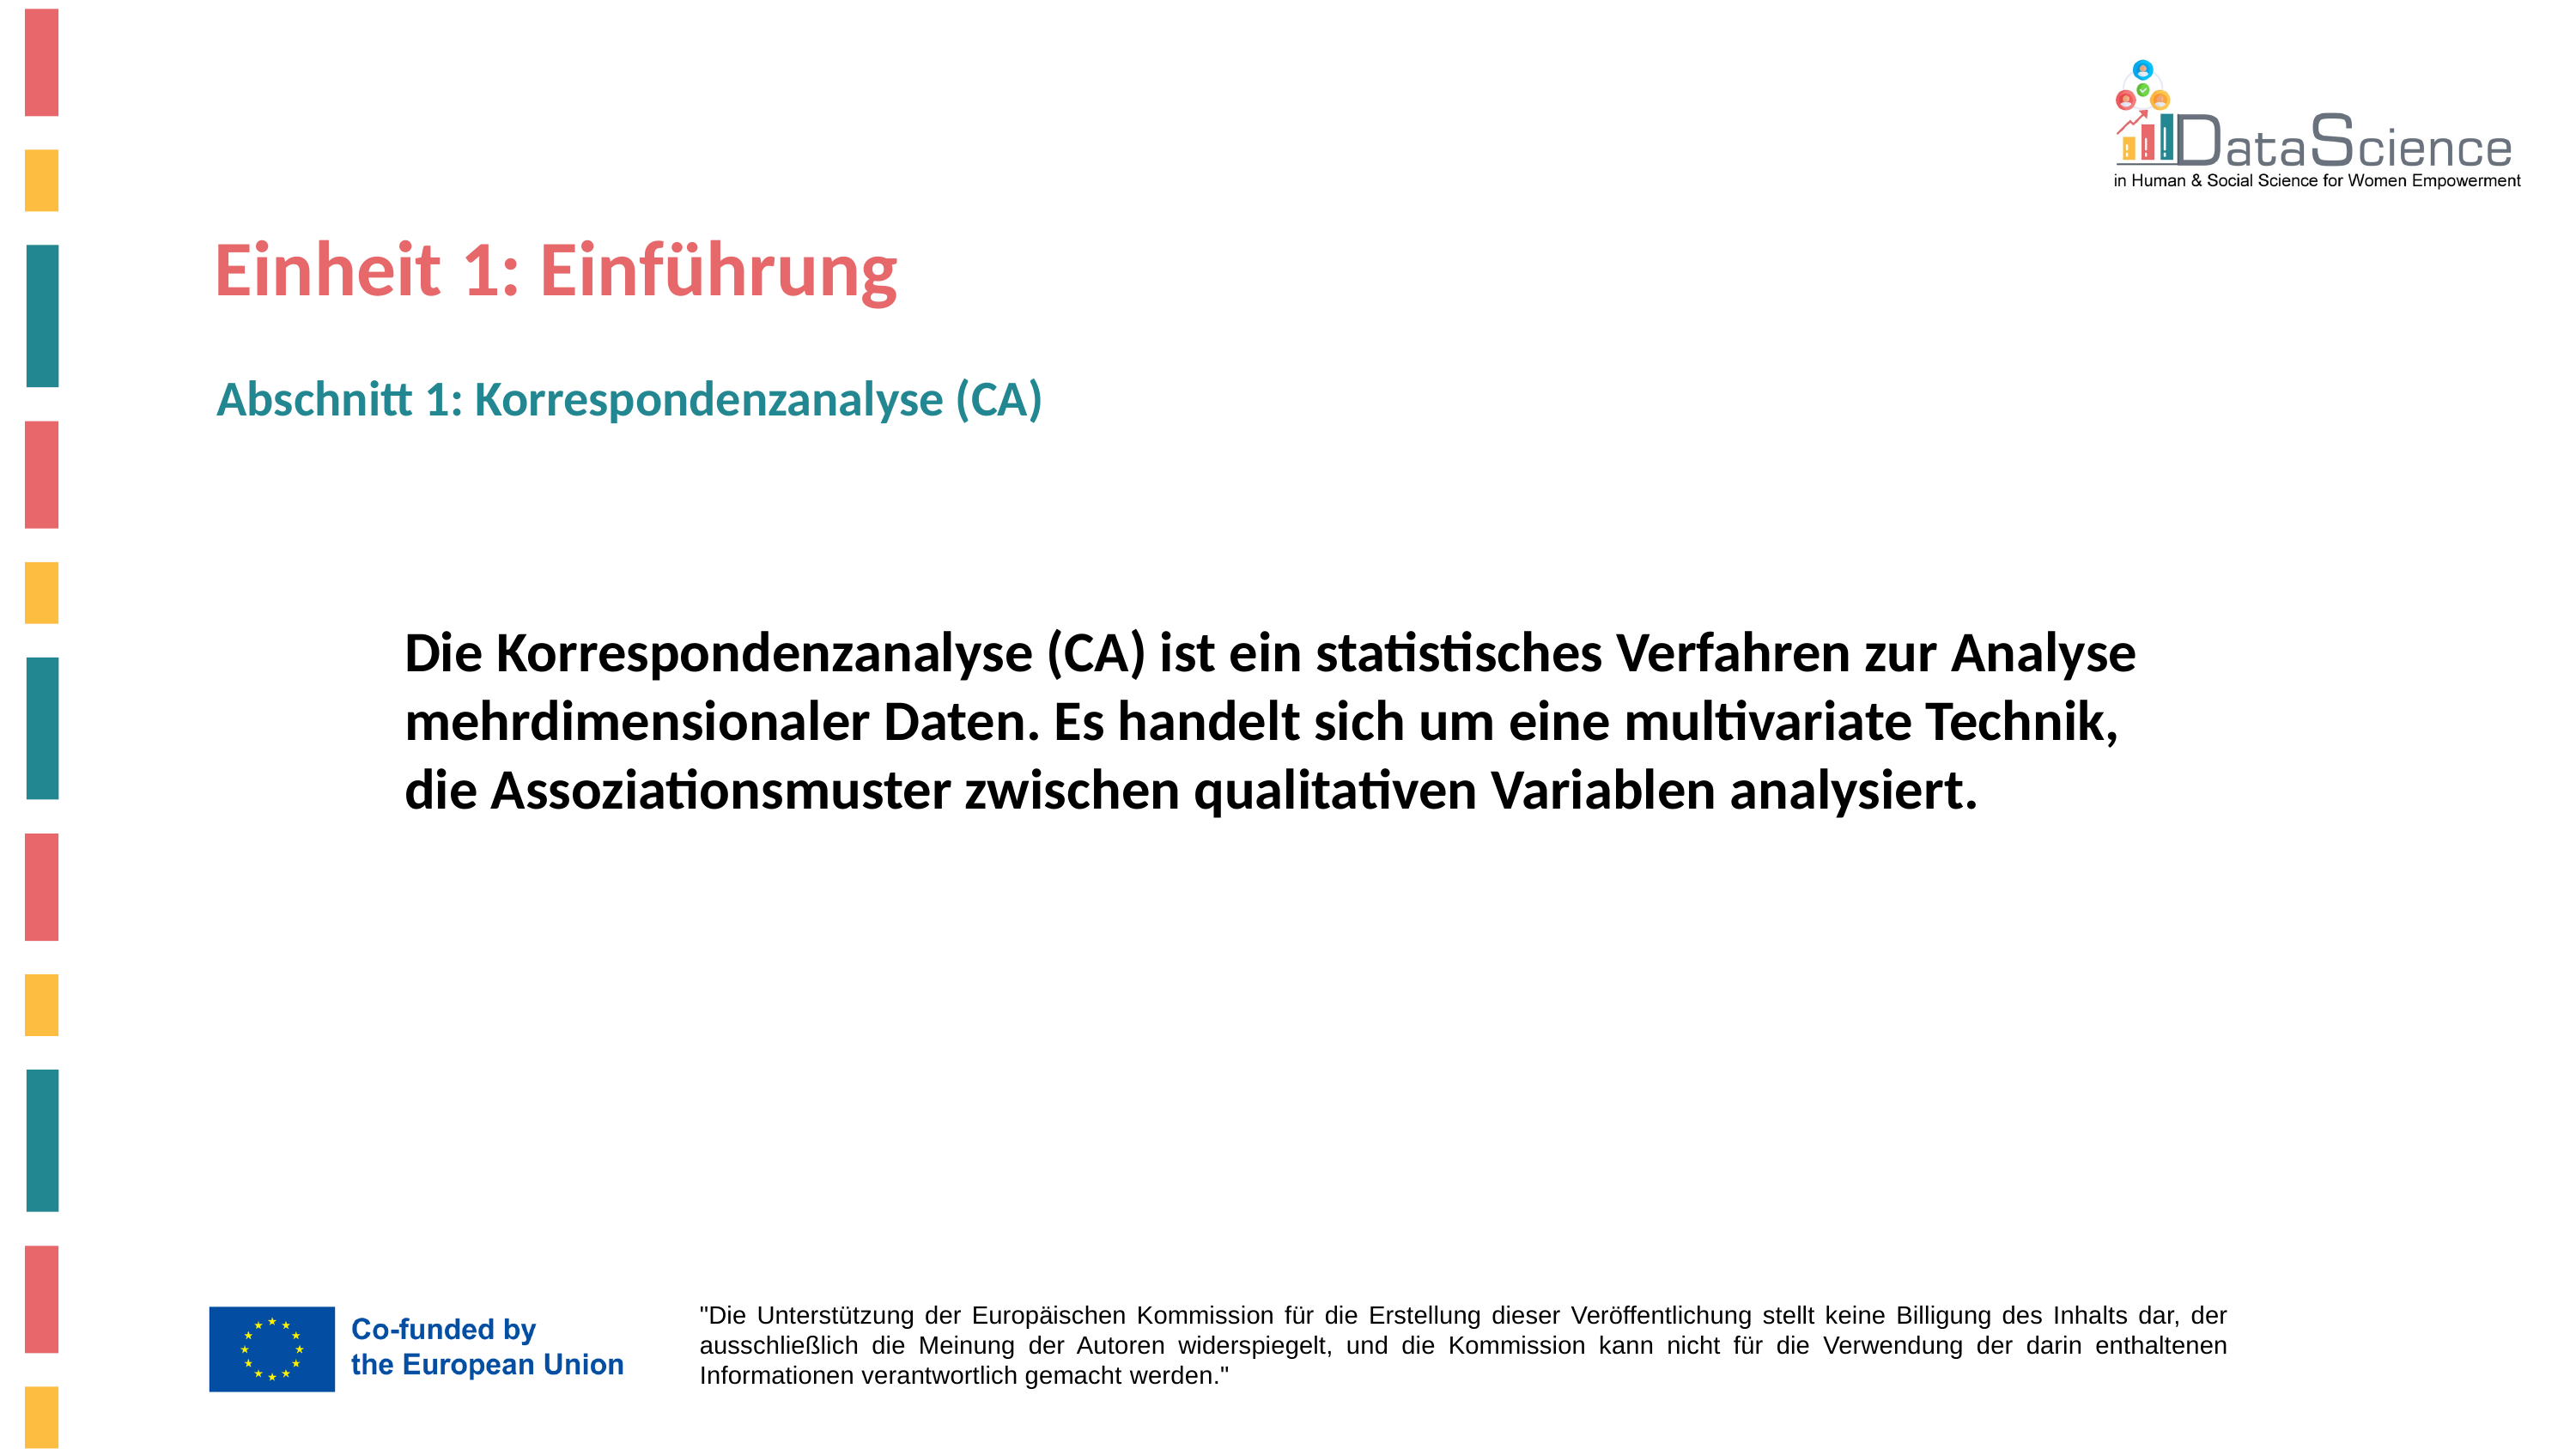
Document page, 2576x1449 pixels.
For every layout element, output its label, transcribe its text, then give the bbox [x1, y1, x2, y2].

text_box Die Korrespondenzanalyse (CA) ist ein statistisches Verfahren zur Analyse mehrdimensionaler Daten. Es handelt sich um eine multivariate Technik, die Assoziationsmuster zwischen qualitativen Variablen analysiert. [392, 608, 2184, 900]
picture [204, 1301, 655, 1397]
text_box Abschnitt 1: Korrespondenzanalyse (CA) [204, 359, 1619, 493]
picture [2114, 58, 2522, 191]
text_box Einheit 1: Einführung [201, 210, 1073, 413]
